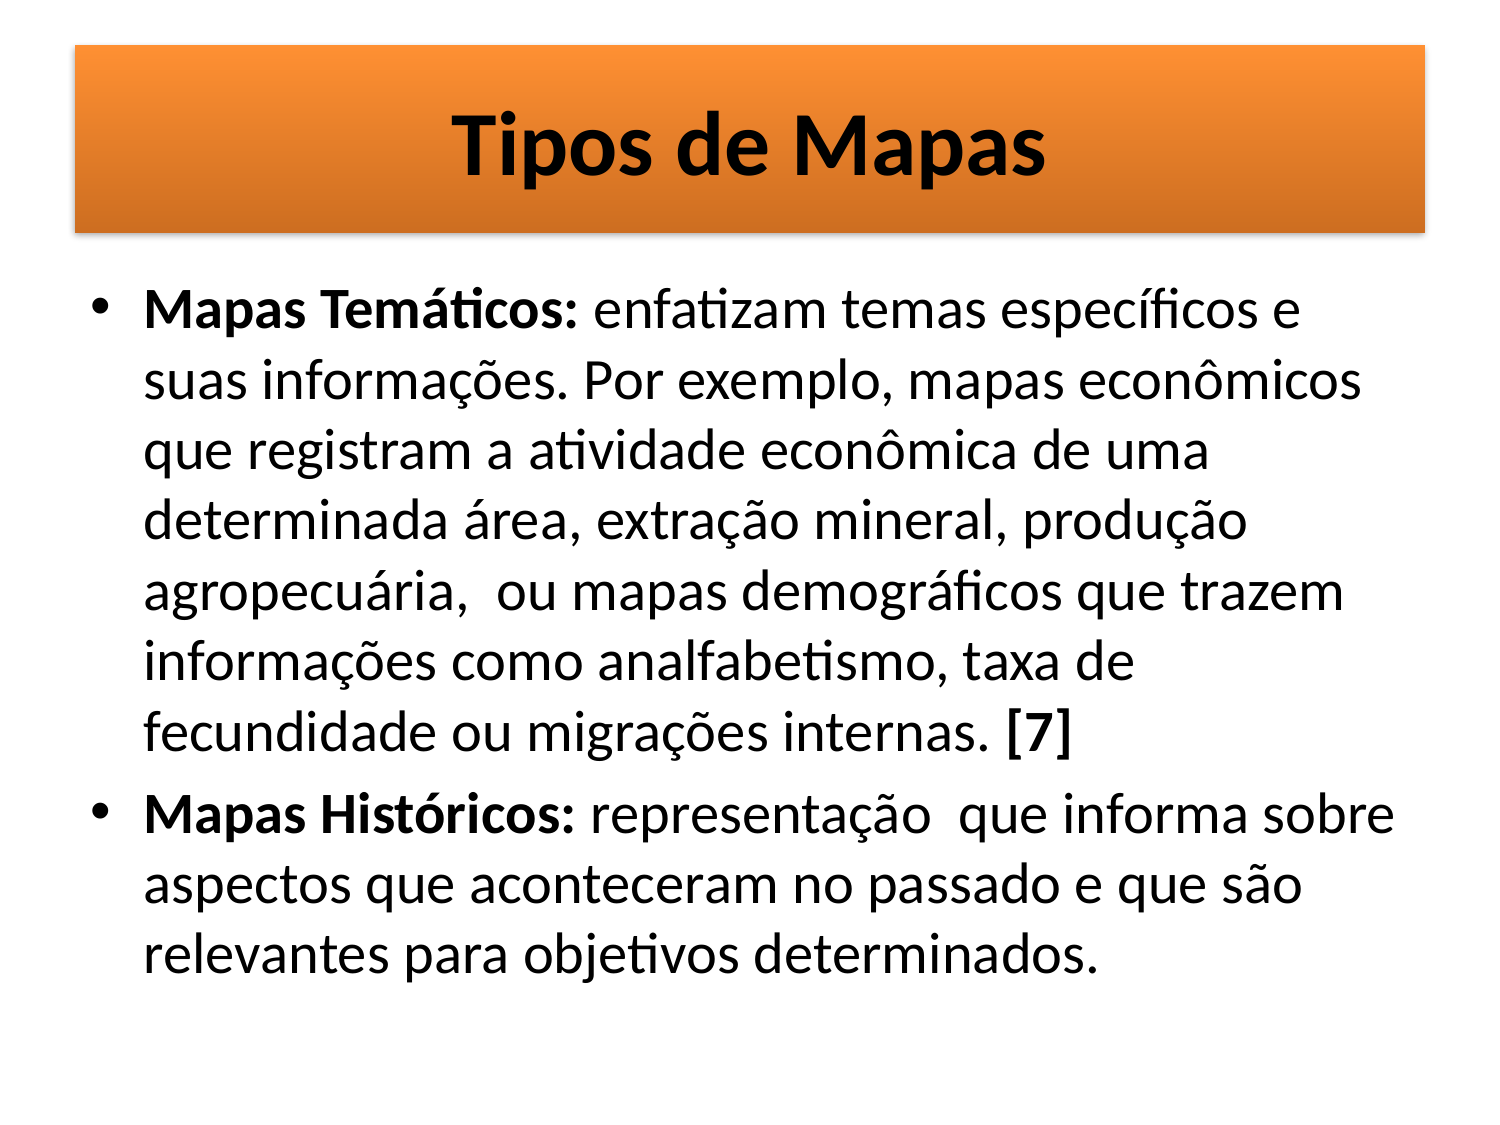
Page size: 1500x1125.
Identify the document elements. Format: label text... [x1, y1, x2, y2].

list Mapas Temáticos: enfatizam temas específicos e suas informações. Por exemplo, mapas econômicos que registram a atividade econômica de uma determinada área, extração mineral, produção agropecuária, ou mapas demográficos que trazem informações como analfabetismo, taxa de fecundidade ou migrações internas. [7] Mapas Históricos: representação que informa sobre aspectos que aconteceram no passado e que são relevantes para objetivos determinados. [75, 262, 1425, 1005]
title Tipos de Mapas [75, 45, 1425, 233]
